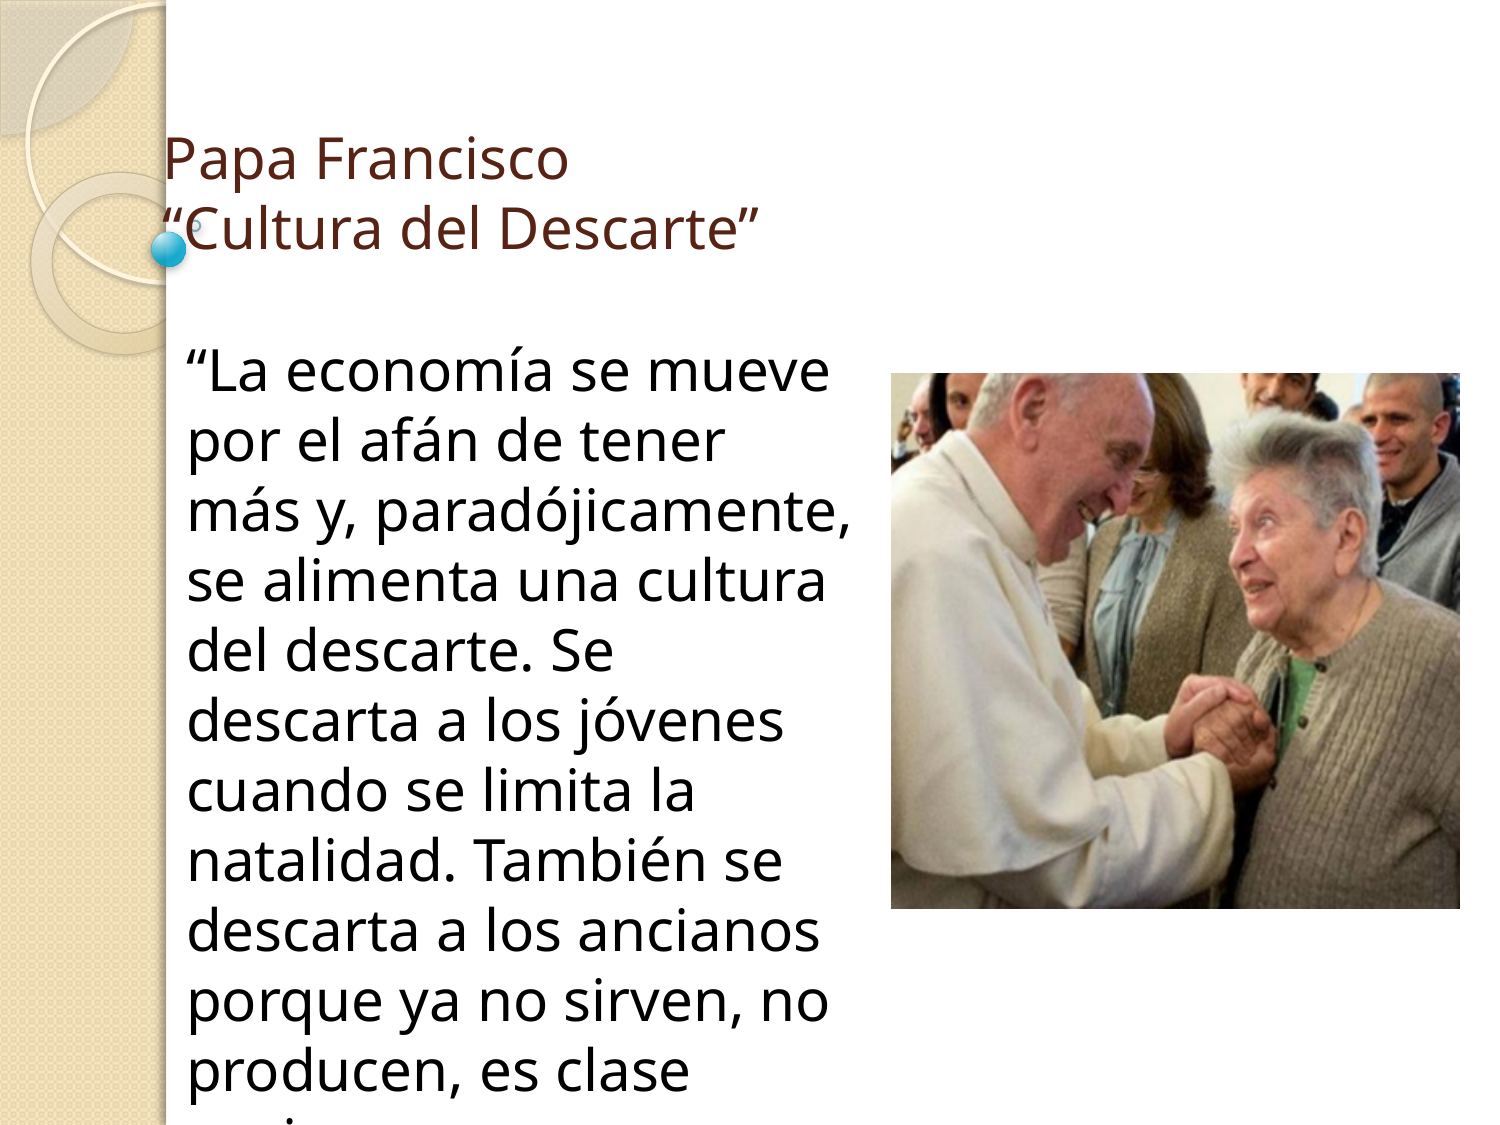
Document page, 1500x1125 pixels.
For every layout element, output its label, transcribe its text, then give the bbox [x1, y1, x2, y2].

picture [891, 373, 1460, 909]
text_box “La economía se mueve por el afán de tener más y, paradójicamente, se alimenta una cultura del descarte. Se descarta a los jóvenes cuando se limita la natalidad. También se descarta a los ancianos porque ya no sirven, no producen, es clase pasiva… [171, 338, 869, 1125]
title Papa Francisco “Cultura del Descarte” [148, 113, 1376, 338]
